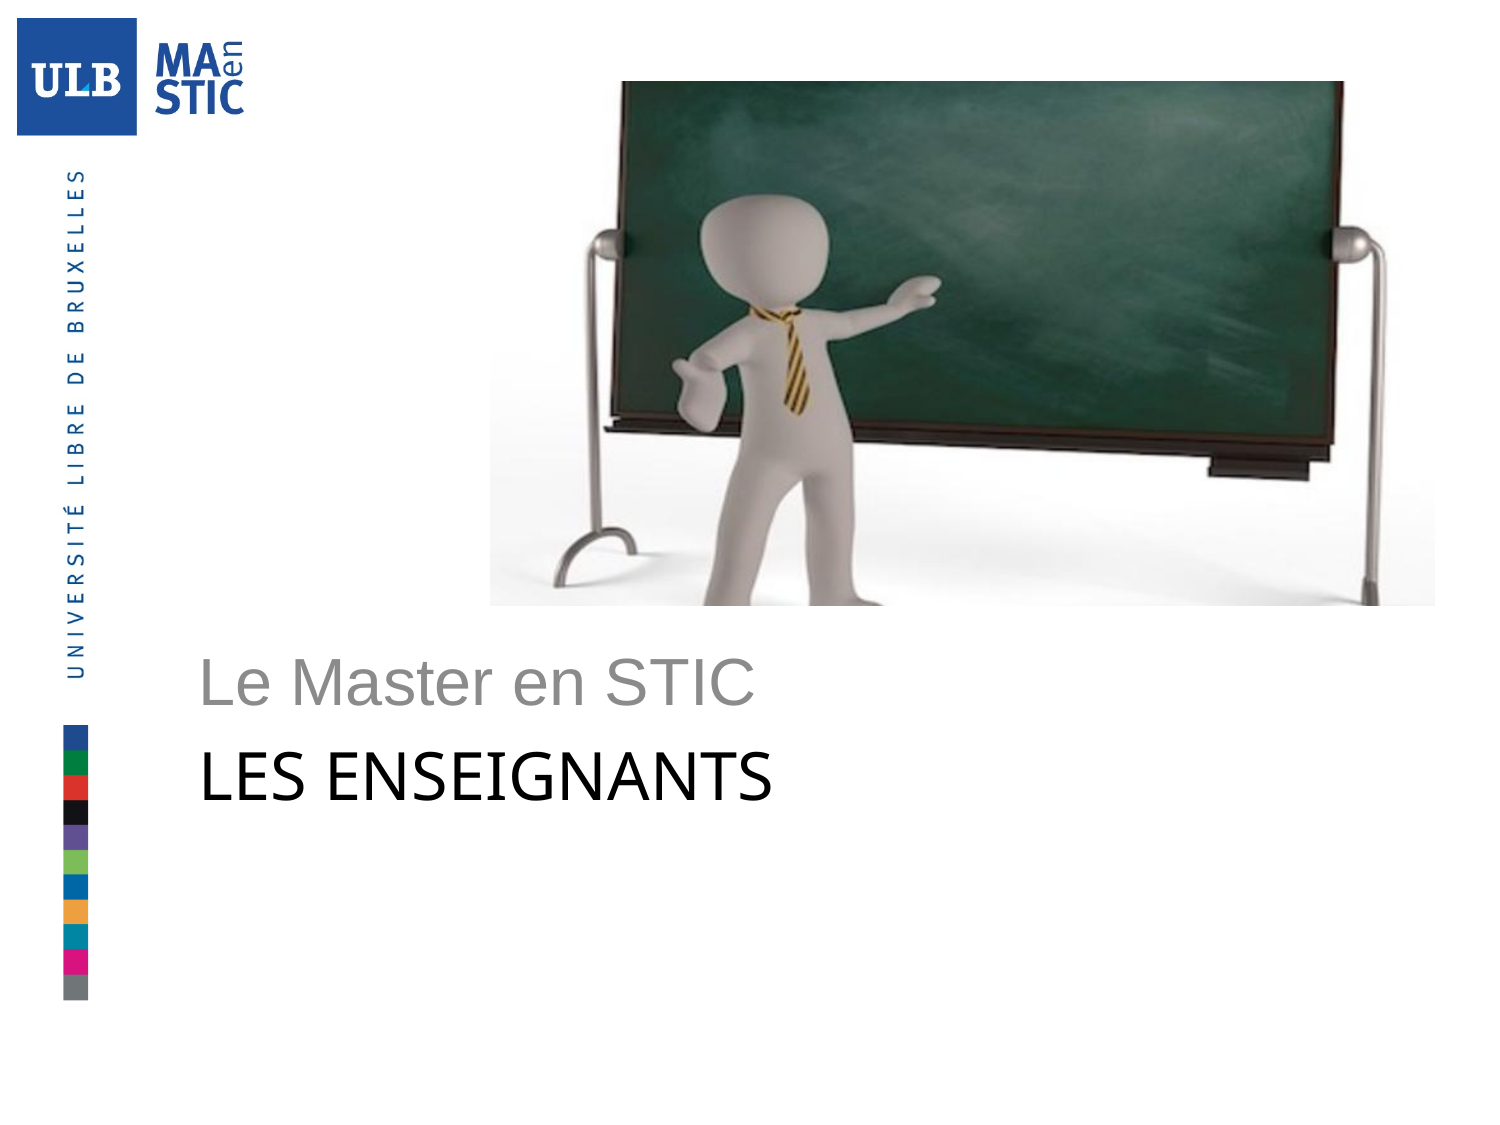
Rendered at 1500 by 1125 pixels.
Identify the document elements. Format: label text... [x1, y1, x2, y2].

picture [489, 81, 1436, 606]
list Le Master en STIC [183, 550, 1459, 726]
picture [0, 18, 255, 688]
title Les enseignants [183, 726, 1459, 861]
picture [62, 725, 89, 1013]
